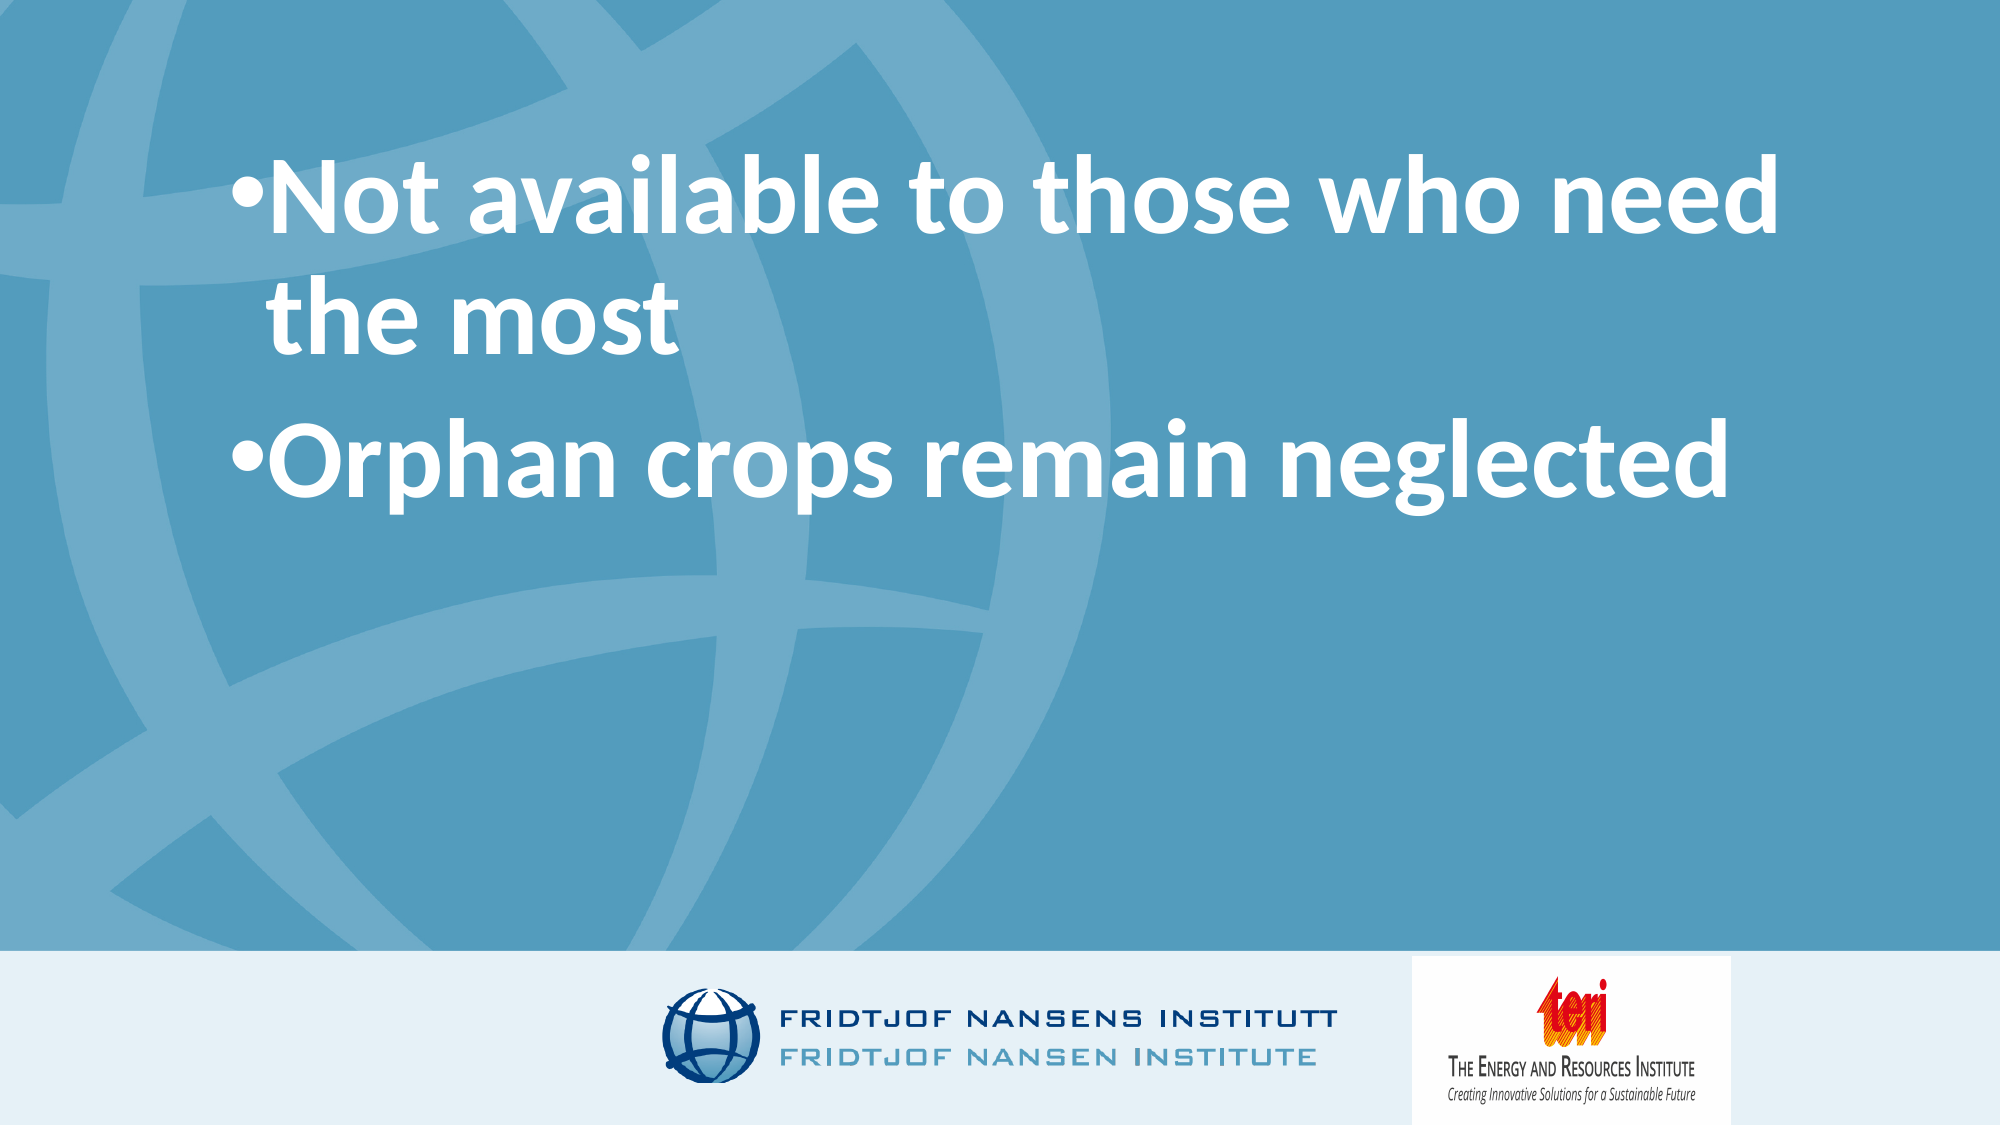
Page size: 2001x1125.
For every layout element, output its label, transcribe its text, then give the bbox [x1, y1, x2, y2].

text_box Not available to those who need the most Orphan crops remain neglected [213, 129, 1968, 917]
picture [662, 988, 1338, 1083]
picture [0, 0, 2000, 950]
picture [1412, 956, 1731, 1125]
text_box [0, 950, 2000, 1125]
